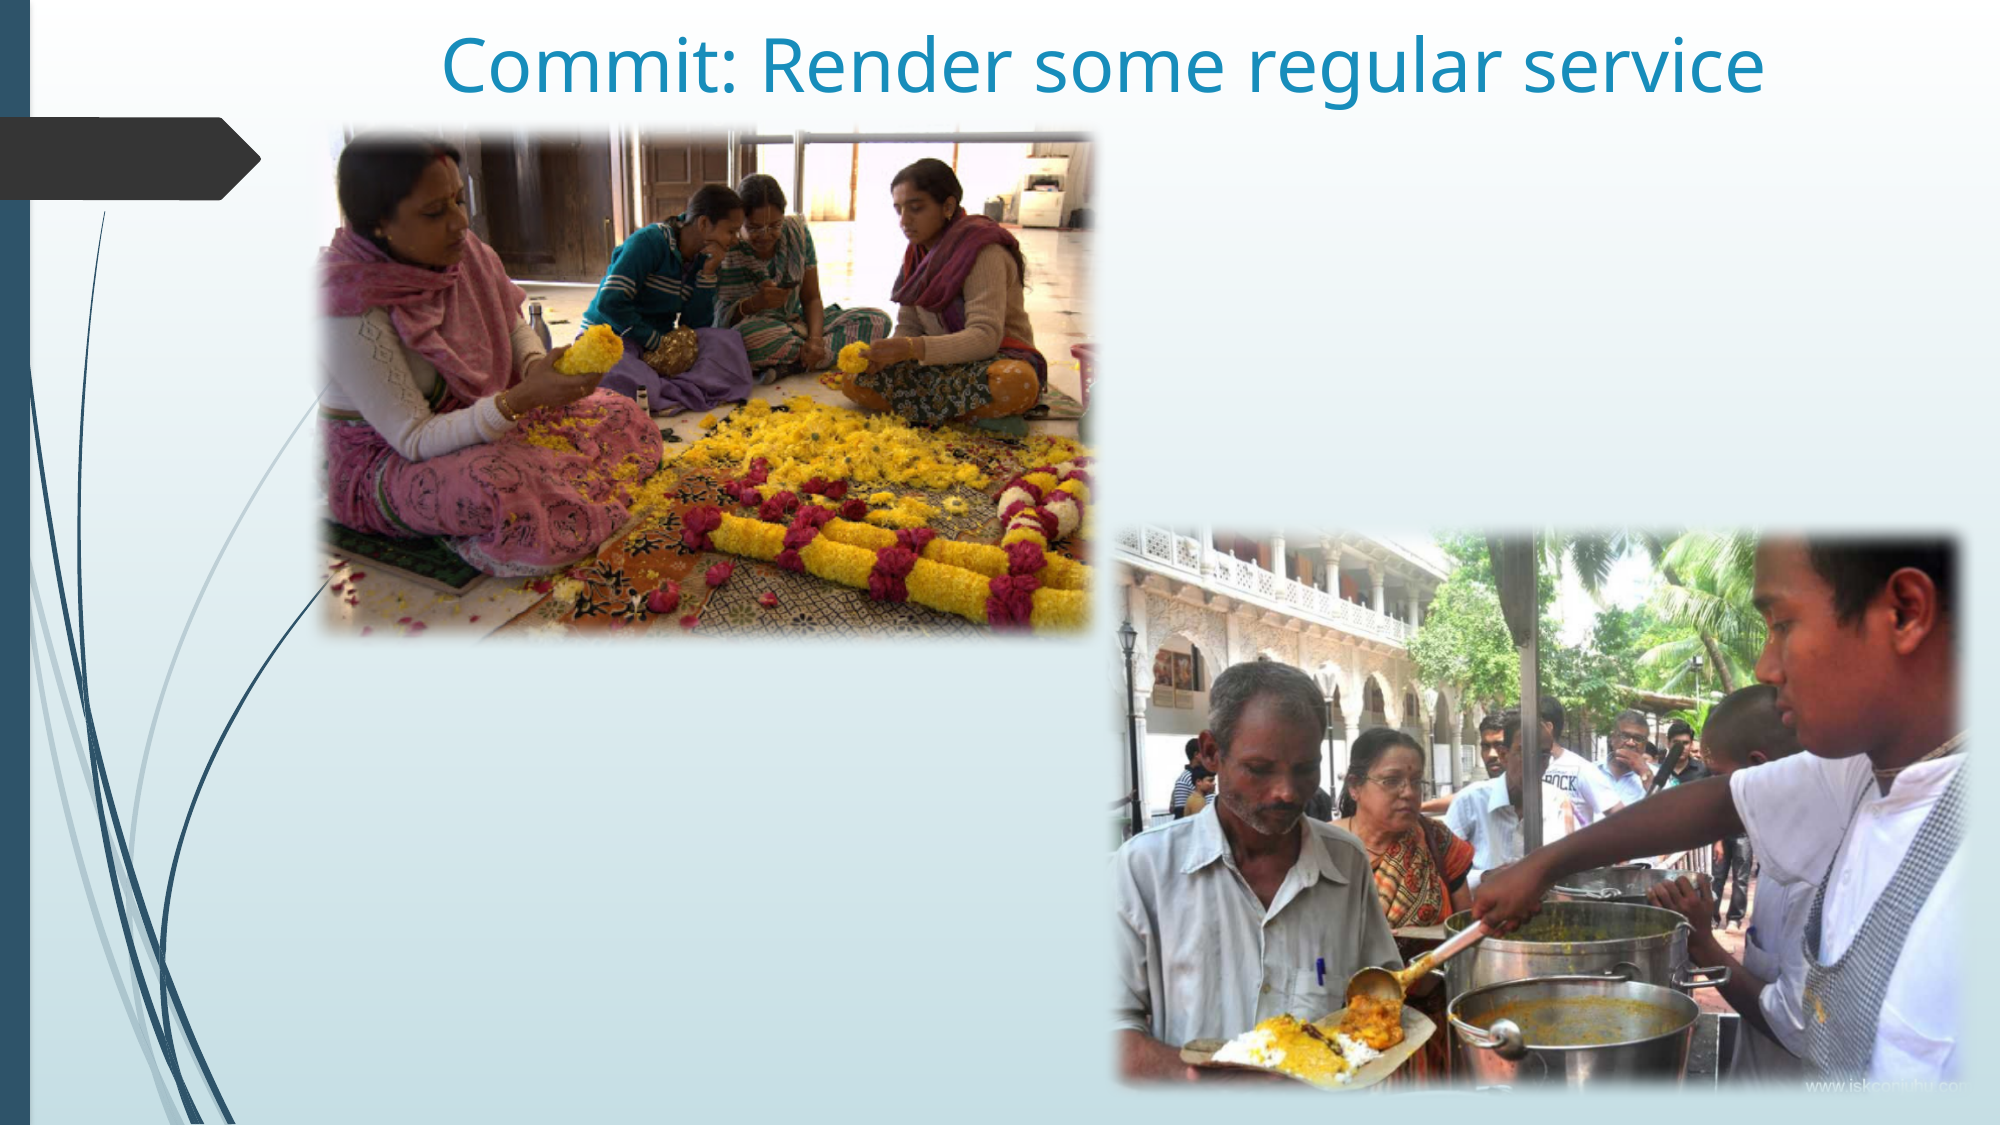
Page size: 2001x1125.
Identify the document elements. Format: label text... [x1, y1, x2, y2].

title Commit: Render some regular service [425, 10, 1985, 120]
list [305, 119, 1106, 650]
picture [1103, 519, 1978, 1100]
